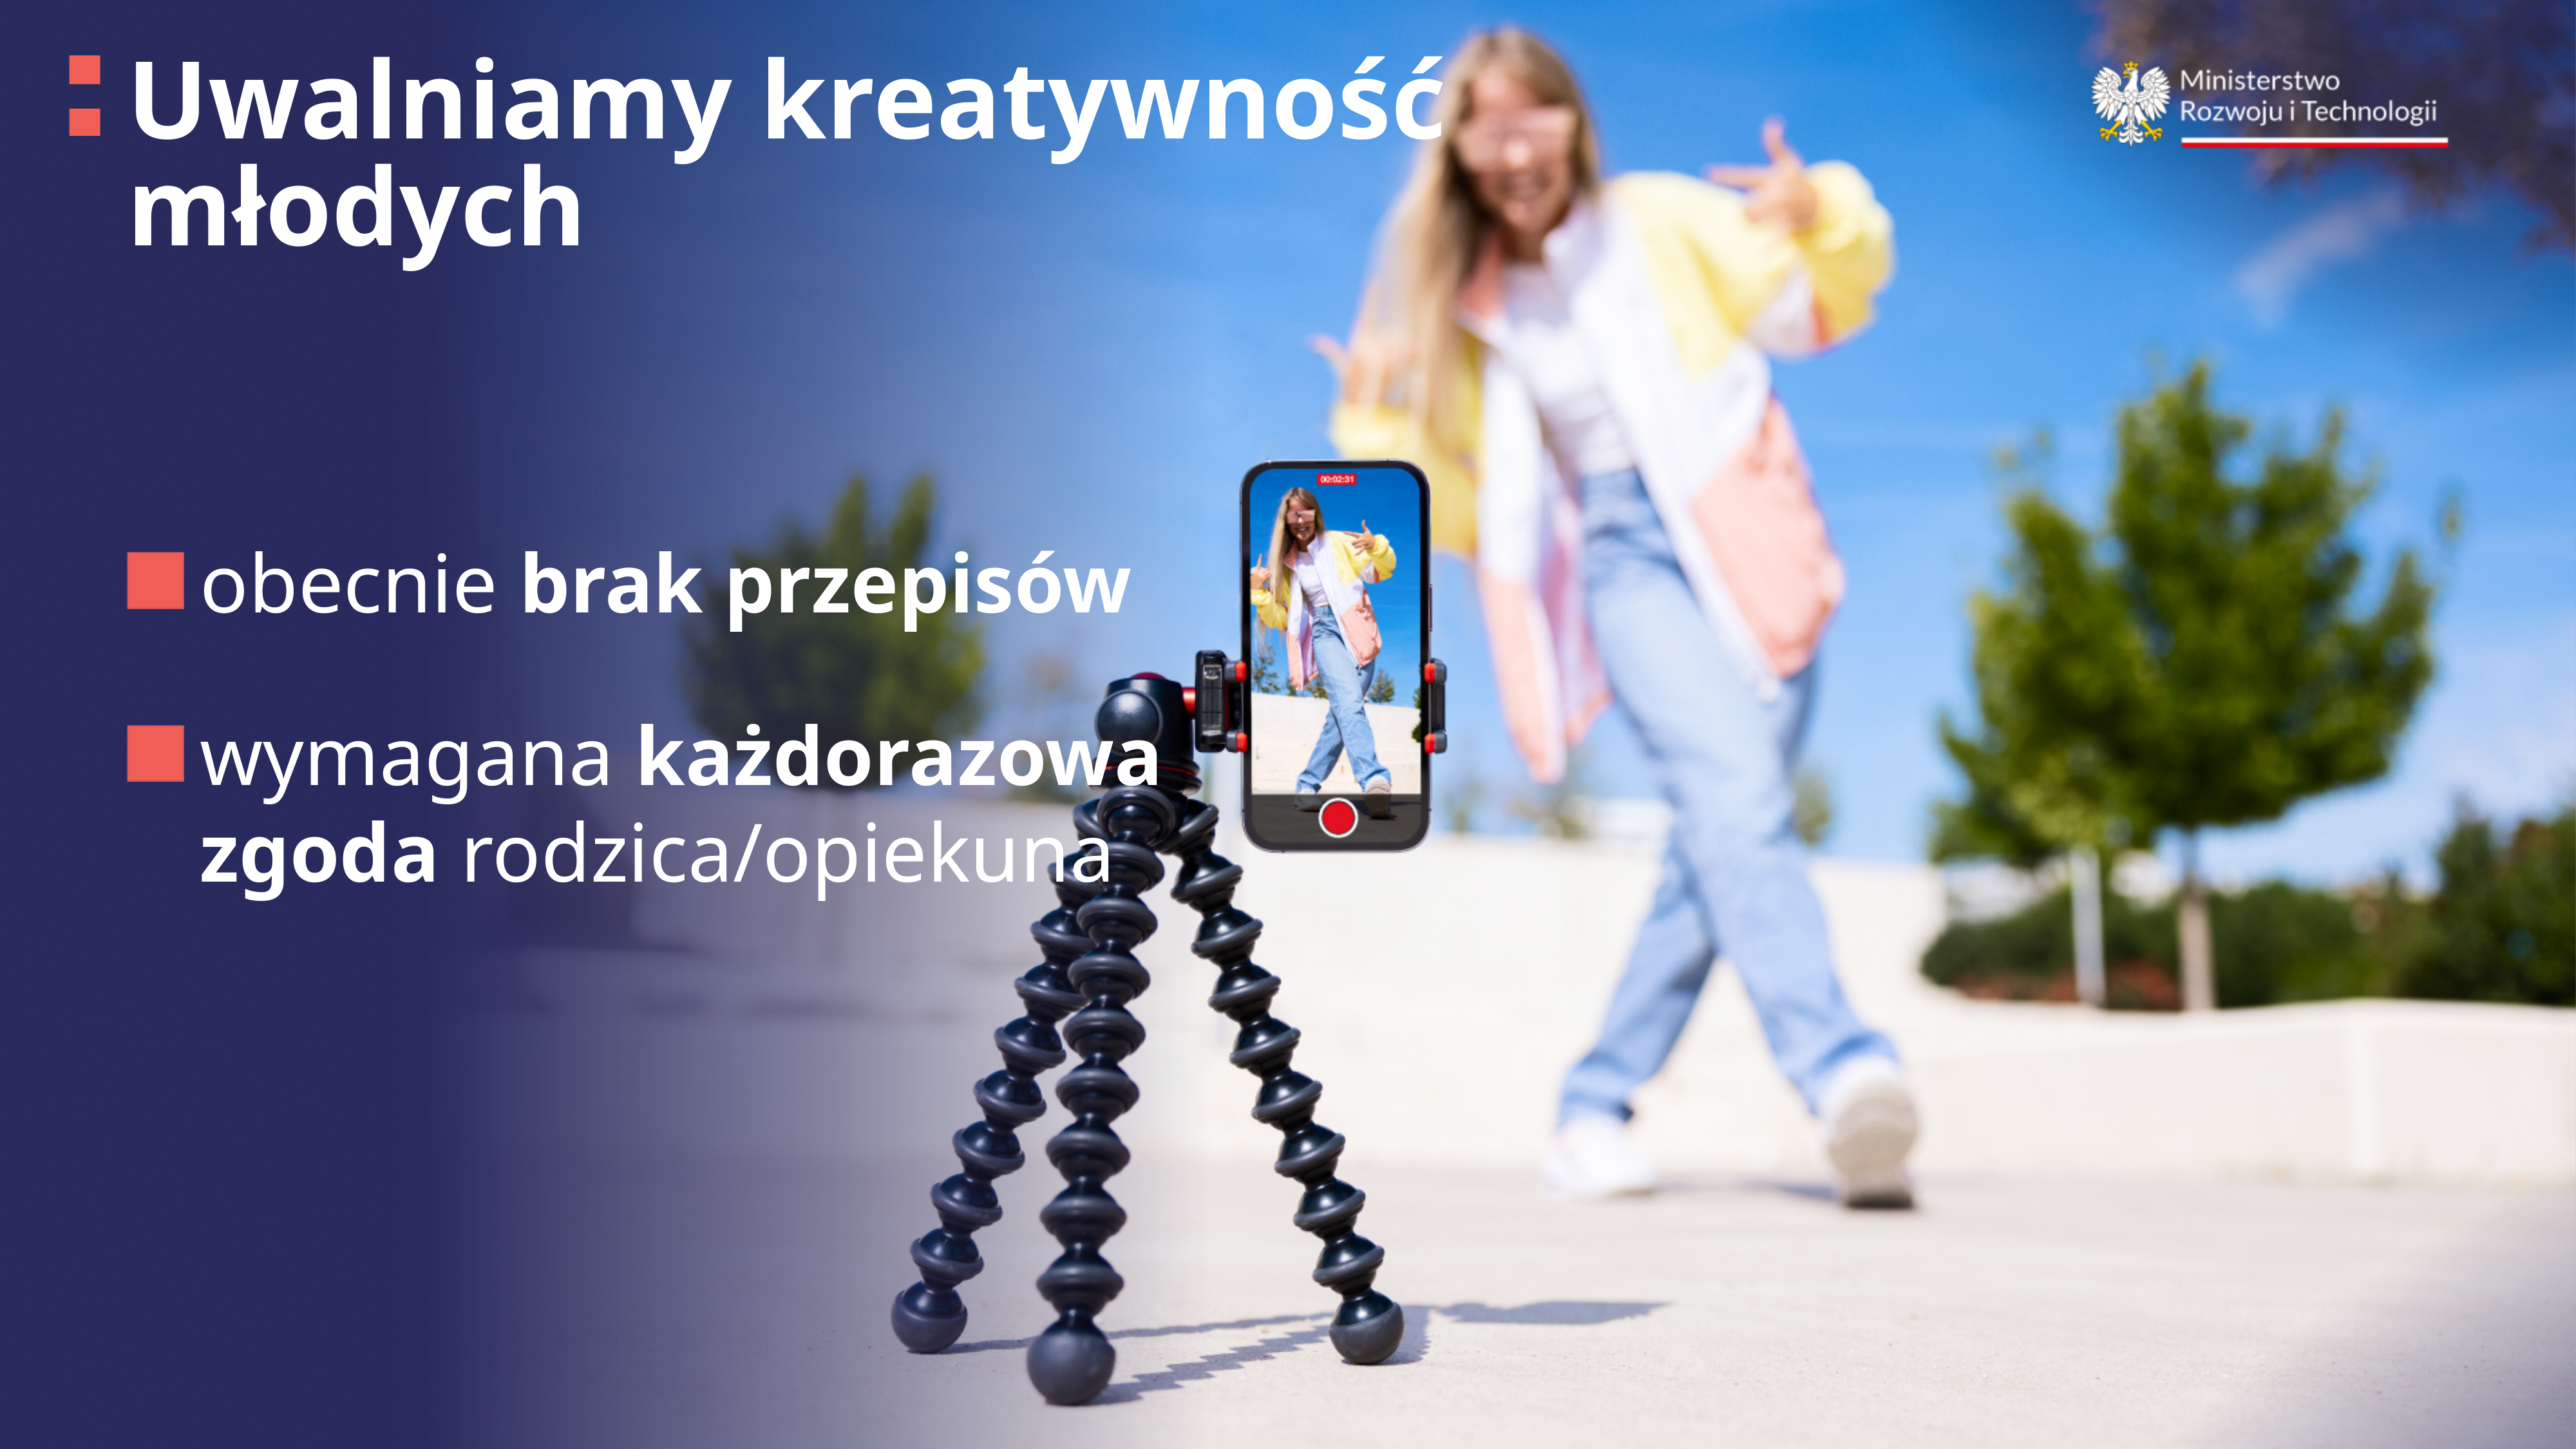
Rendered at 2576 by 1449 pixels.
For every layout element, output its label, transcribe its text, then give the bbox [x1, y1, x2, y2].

text_box Uwalniamy kreatywność młodych [118, 48, 1694, 272]
text_box obecnie brak przepisów [118, 527, 1274, 634]
text_box wymagana każdorazowa zgoda rodzica/opiekuna [118, 700, 1288, 904]
picture [0, 0, 2576, 1449]
